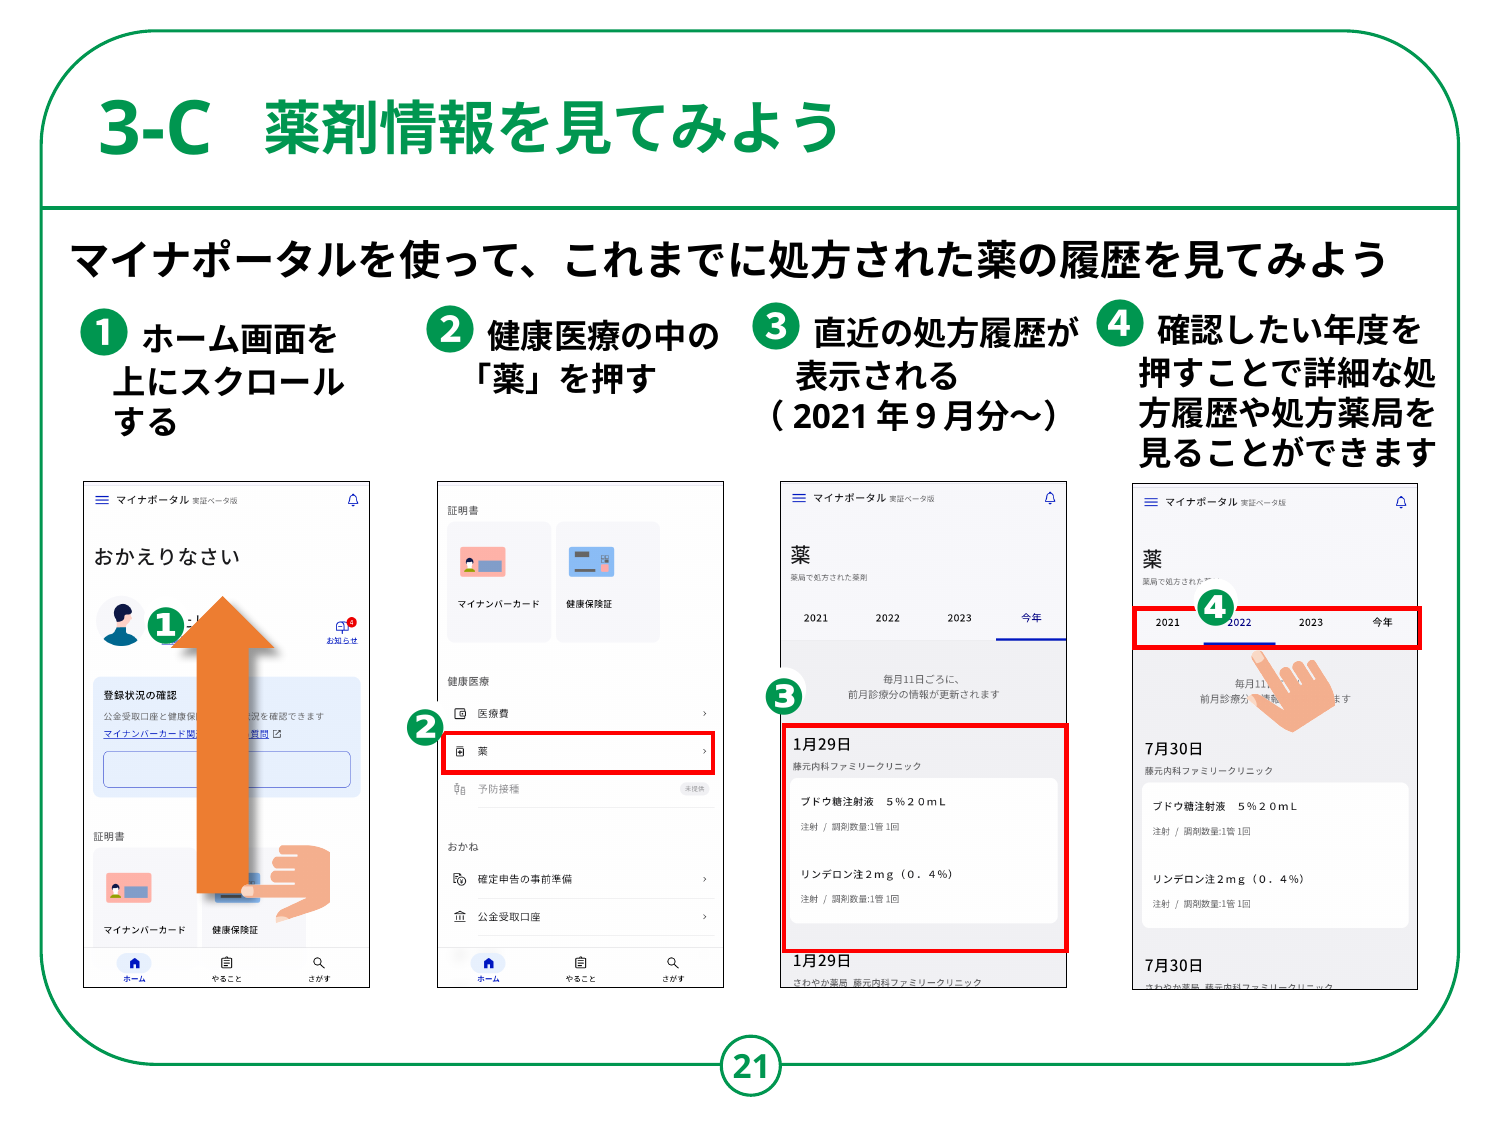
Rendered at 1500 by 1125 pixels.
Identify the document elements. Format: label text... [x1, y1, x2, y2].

text_box ❹確認したい年度を押すことで詳細な処方履歴や処方薬局を見ることができます [1080, 284, 1458, 480]
text_box ❸直近の処方履歴が表示される （2021年９月分～） [737, 287, 1080, 443]
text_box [83, 481, 370, 988]
picture [1245, 640, 1324, 730]
subtitle マイナポータルを使って、これまでに処方された薬の履歴を見てみよう [53, 231, 1412, 297]
text_box 3-C [83, 90, 291, 179]
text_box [1132, 482, 1420, 990]
text_box ❷健康医療の中の 「薬」を押す [410, 290, 737, 406]
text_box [384, 687, 466, 764]
text_box ❶ホーム画面を 上にスクロール する [64, 294, 394, 449]
picture [437, 481, 724, 988]
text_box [743, 481, 1067, 988]
text_box 薬剤情報を見てみよう [248, 81, 1459, 170]
